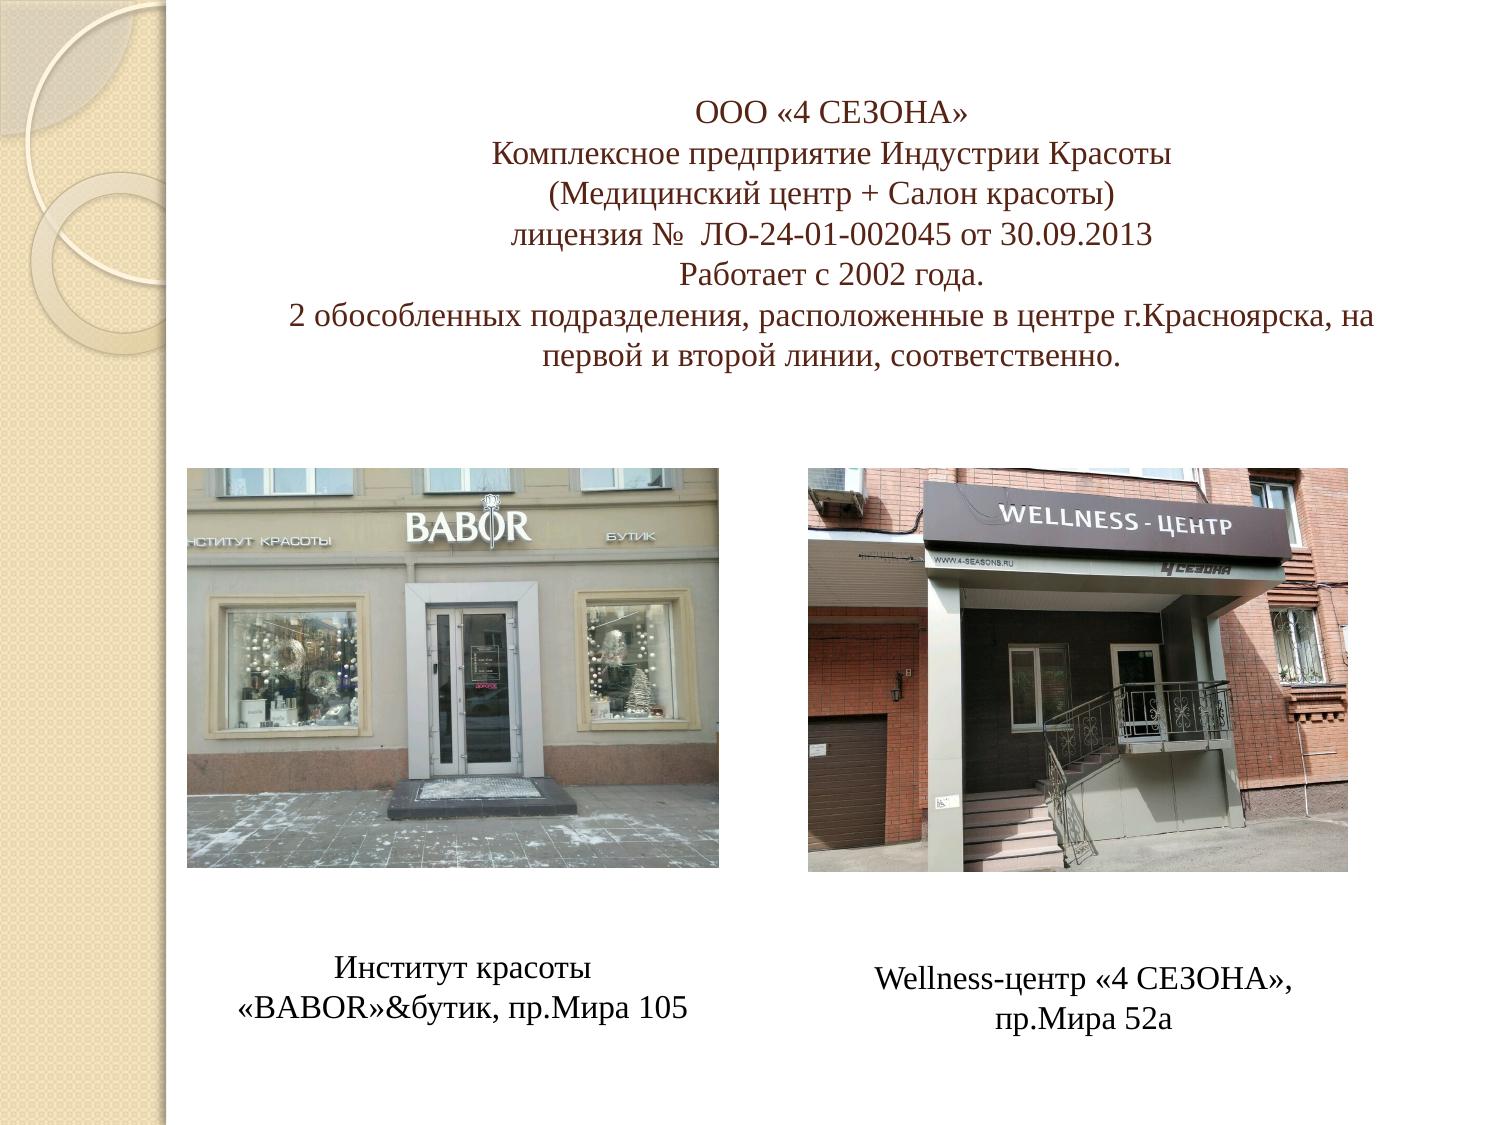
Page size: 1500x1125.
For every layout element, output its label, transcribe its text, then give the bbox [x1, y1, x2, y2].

text_box Wellness-центр «4 СЕЗОНА», пр.Мира 52а [820, 949, 1348, 1044]
text_box Институт красоты «BABOR»&бутик, пр.Мира 105 [199, 937, 727, 1032]
picture [187, 468, 719, 868]
title ООО «4 СЕЗОНА» Комплексное предприятие Индустрии Красоты (Медицинский центр + Салон красоты) лицензия № ЛО-24-01-002045 от 30.09.2013 Работает с 2002 года. 2 обособленных подразделения, расположенные в центре г.Красноярска, на первой и второй линии, соответственно. [222, 82, 1442, 422]
picture [808, 468, 1348, 873]
